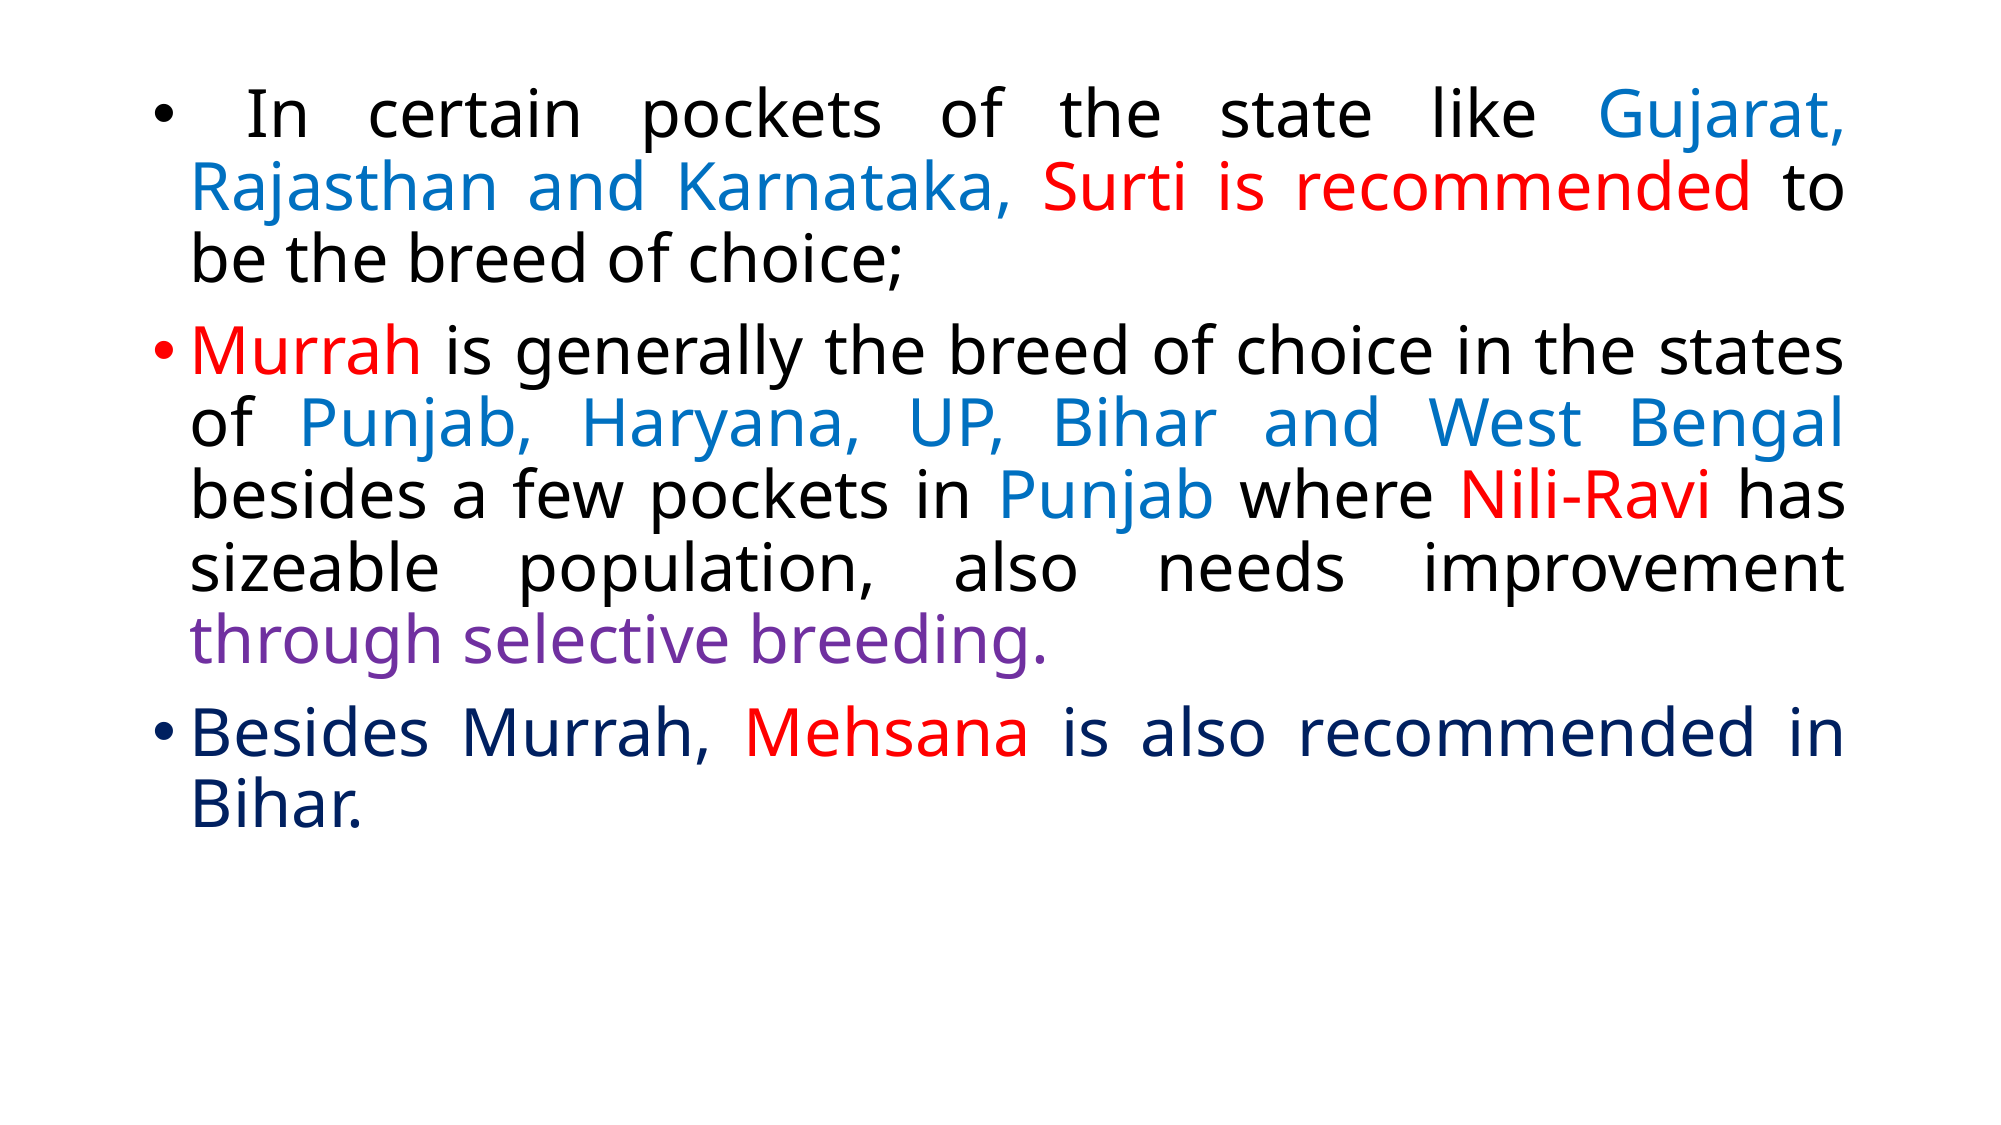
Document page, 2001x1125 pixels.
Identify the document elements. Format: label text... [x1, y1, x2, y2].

list In certain pockets of the state like Gujarat, Rajasthan and Karnataka, Surti is recommended to be the breed of choice; Murrah is generally the breed of choice in the states of Punjab, Haryana, UP, Bihar and West Bengal besides a few pockets in Punjab where Nili-Ravi has sizeable population, also needs improvement through selective breeding. Besides Murrah, Mehsana is also recommended in Bihar. [137, 72, 1863, 1014]
